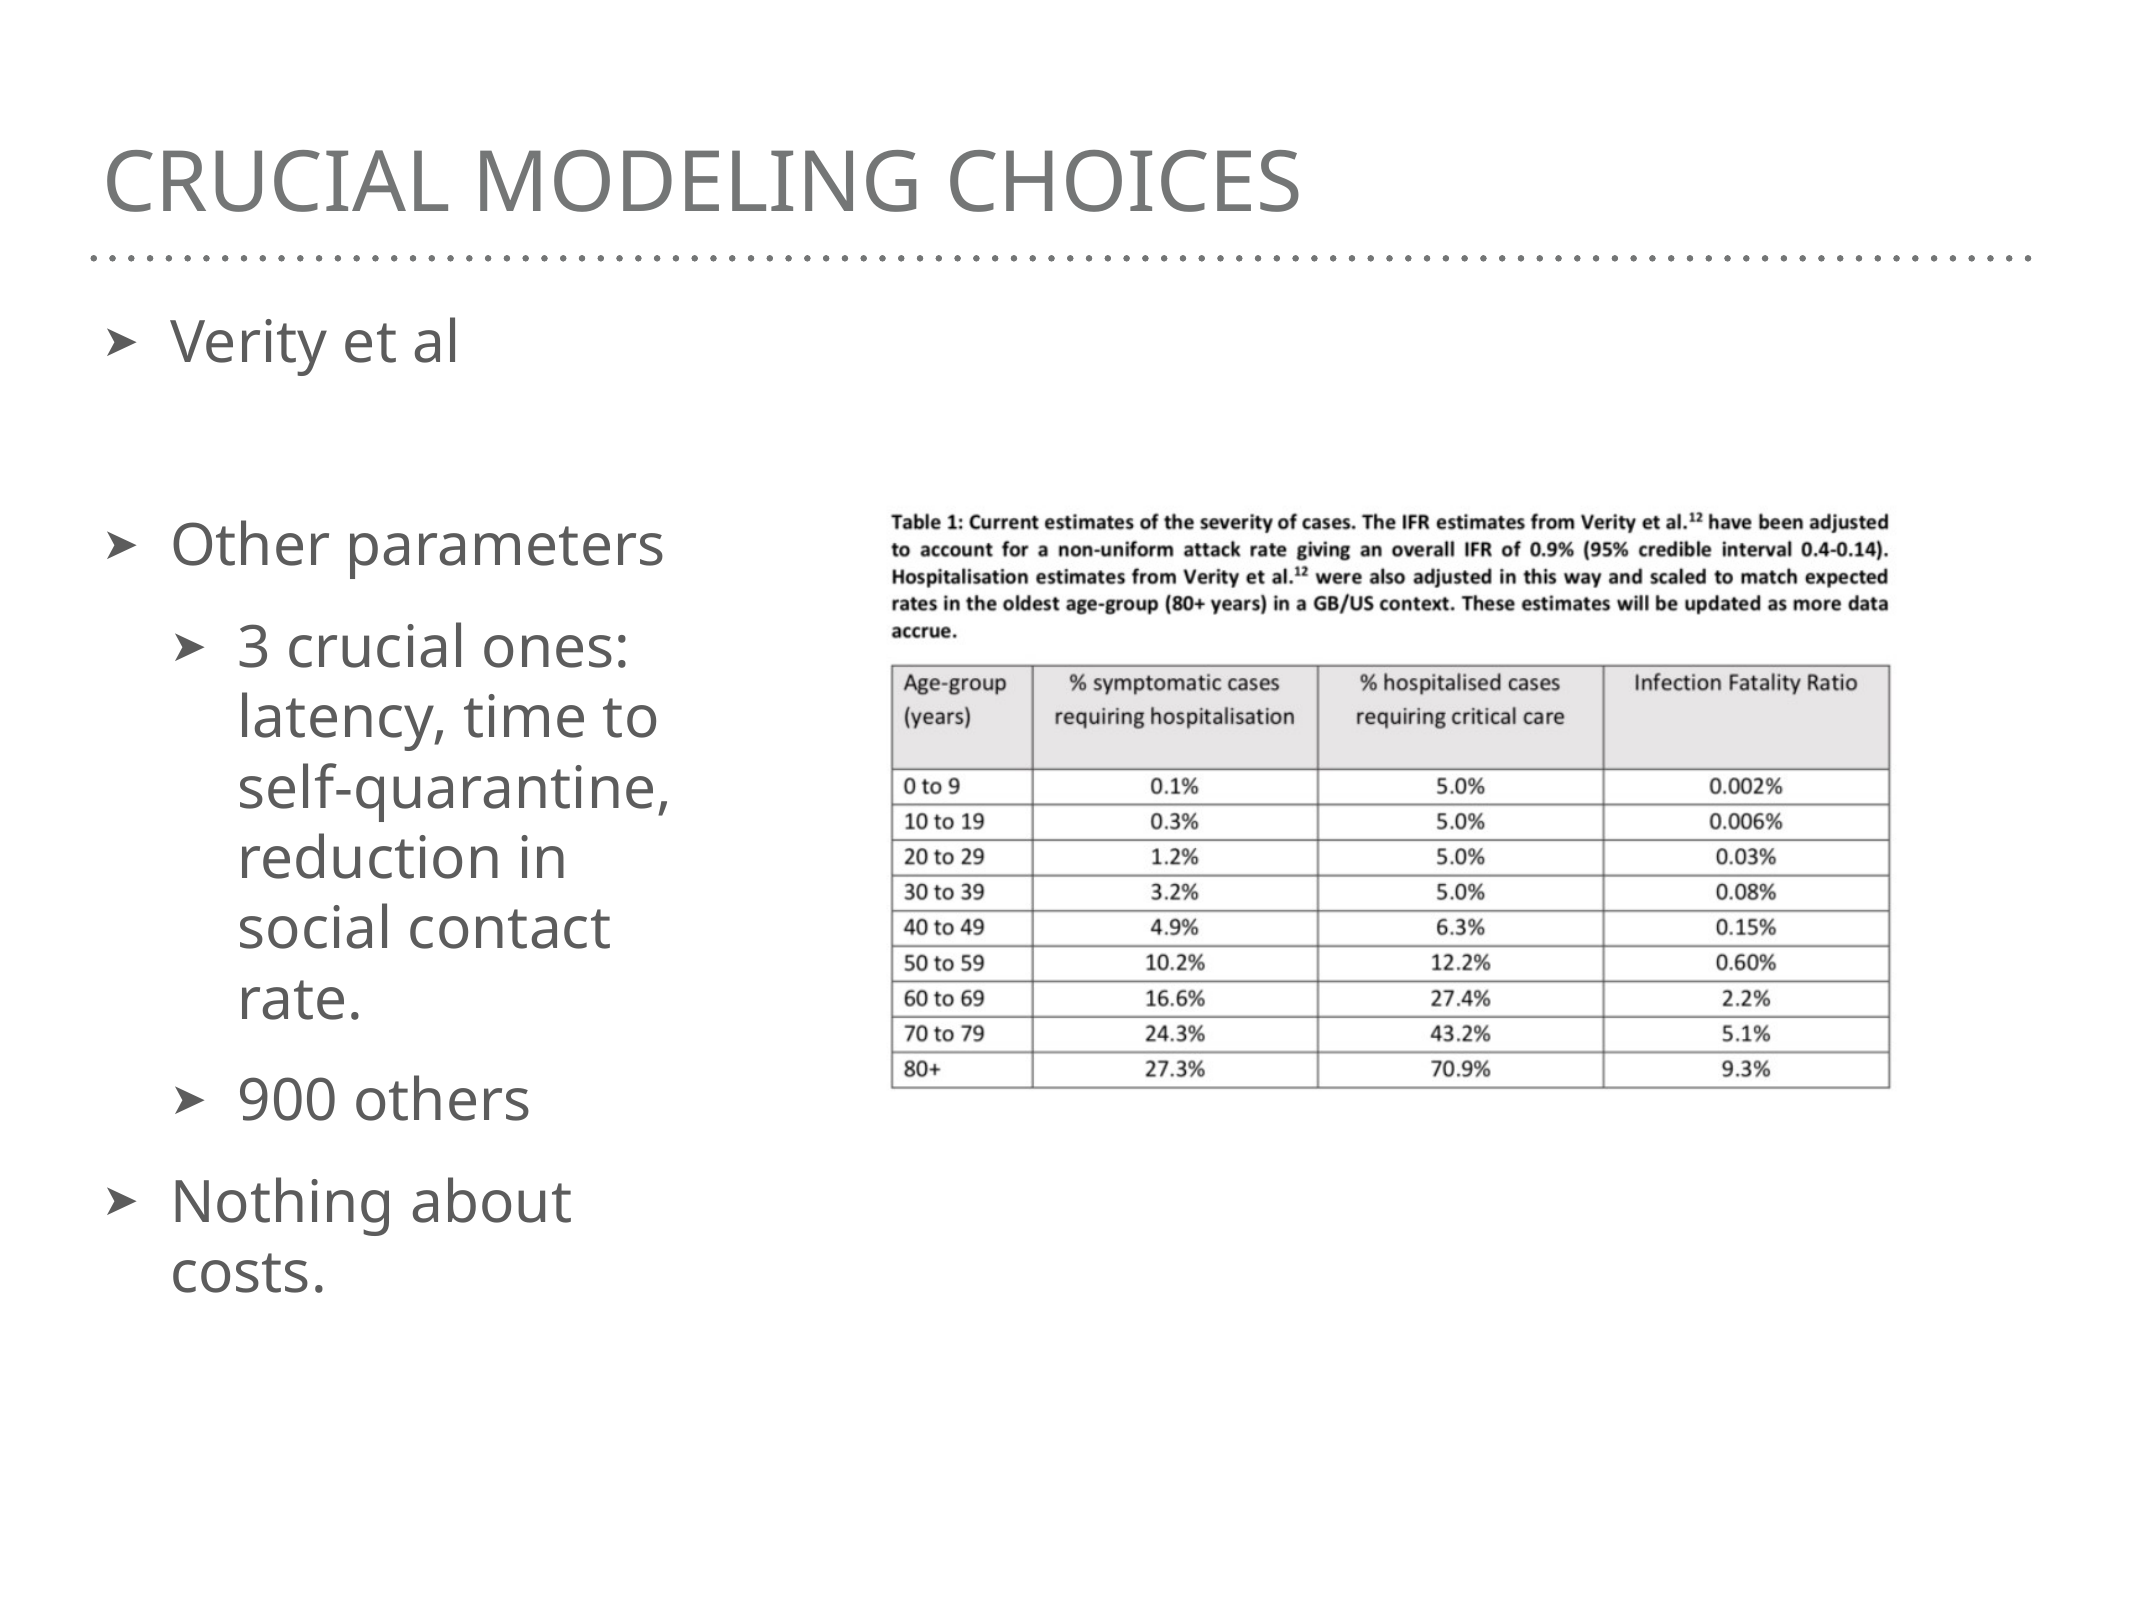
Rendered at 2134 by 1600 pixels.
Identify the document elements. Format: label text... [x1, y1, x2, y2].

title Crucial modeling choices [93, 118, 2041, 238]
list Verity et al Other parameters 3 crucial ones: latency, time to self-quarantine, reduction in social contact rate. 900 others Nothing about costs. [93, 295, 724, 1432]
picture [856, 496, 1915, 1105]
